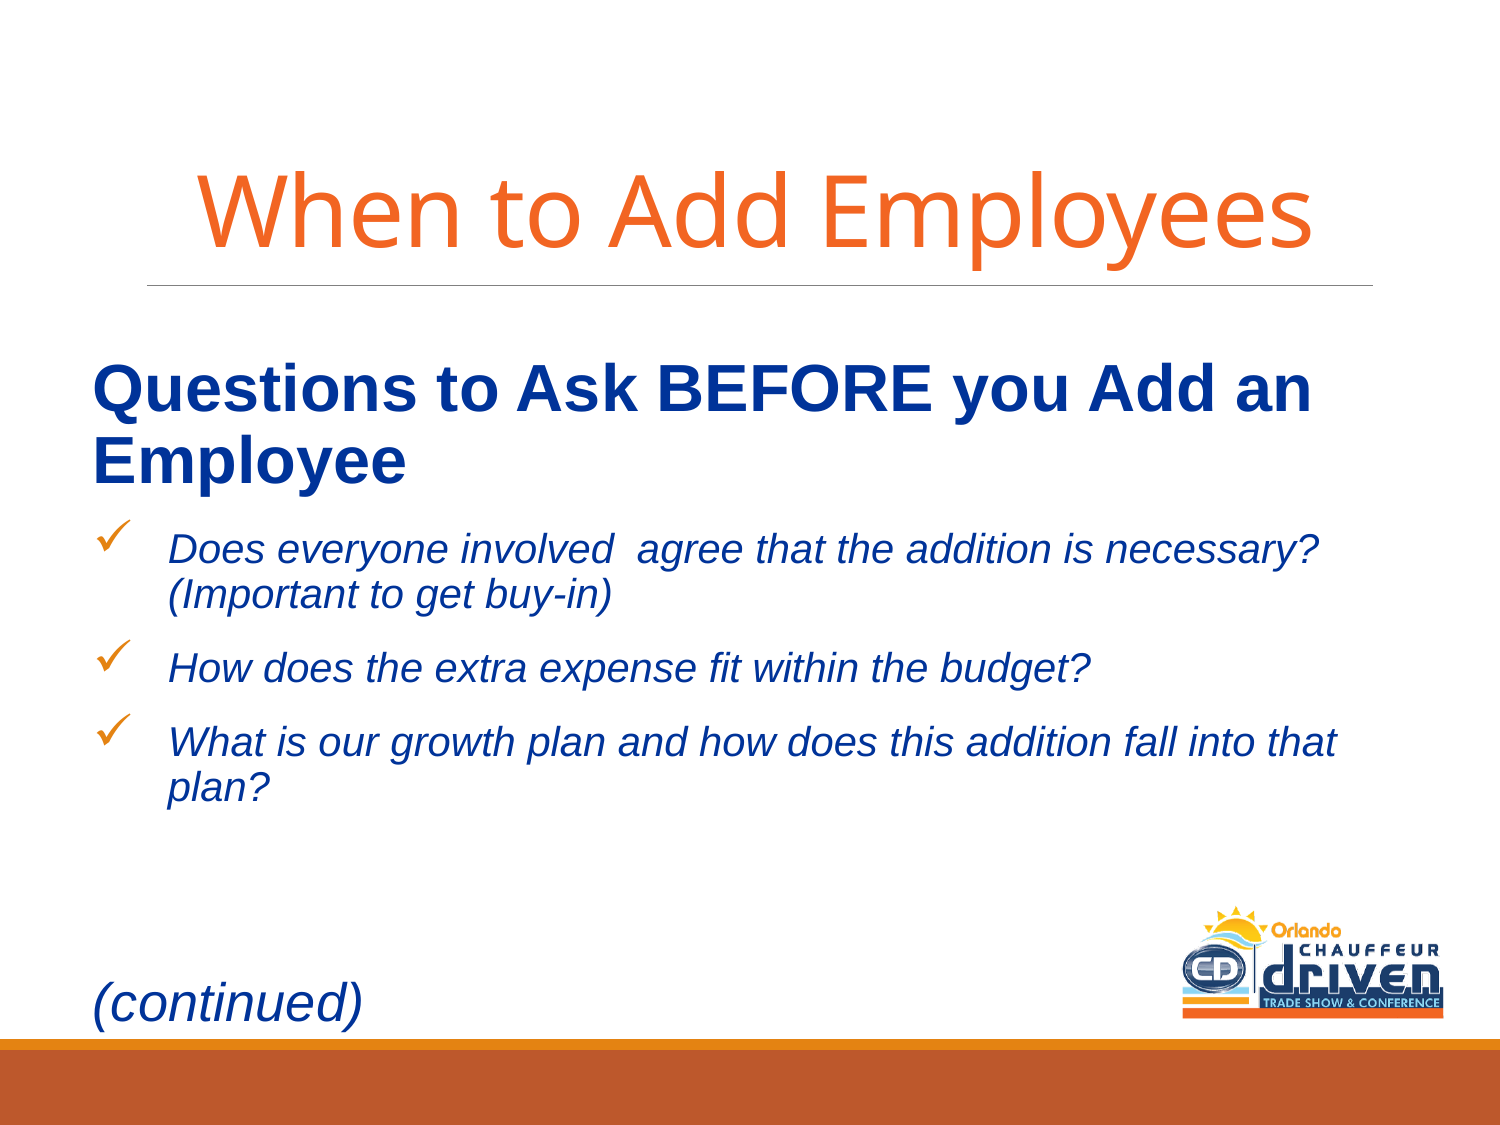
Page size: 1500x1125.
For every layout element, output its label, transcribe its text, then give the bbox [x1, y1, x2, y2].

picture [1174, 899, 1451, 1025]
list Questions to Ask BEFORE you Add an Employee Does everyone involved agree that the addition is necessary? (Important to get buy-in) How does the extra expense fit within the budget? What is our growth plan and how does this addition fall into that plan? (continued) [75, 237, 1388, 850]
title When to Add Employees [81, 87, 1432, 275]
